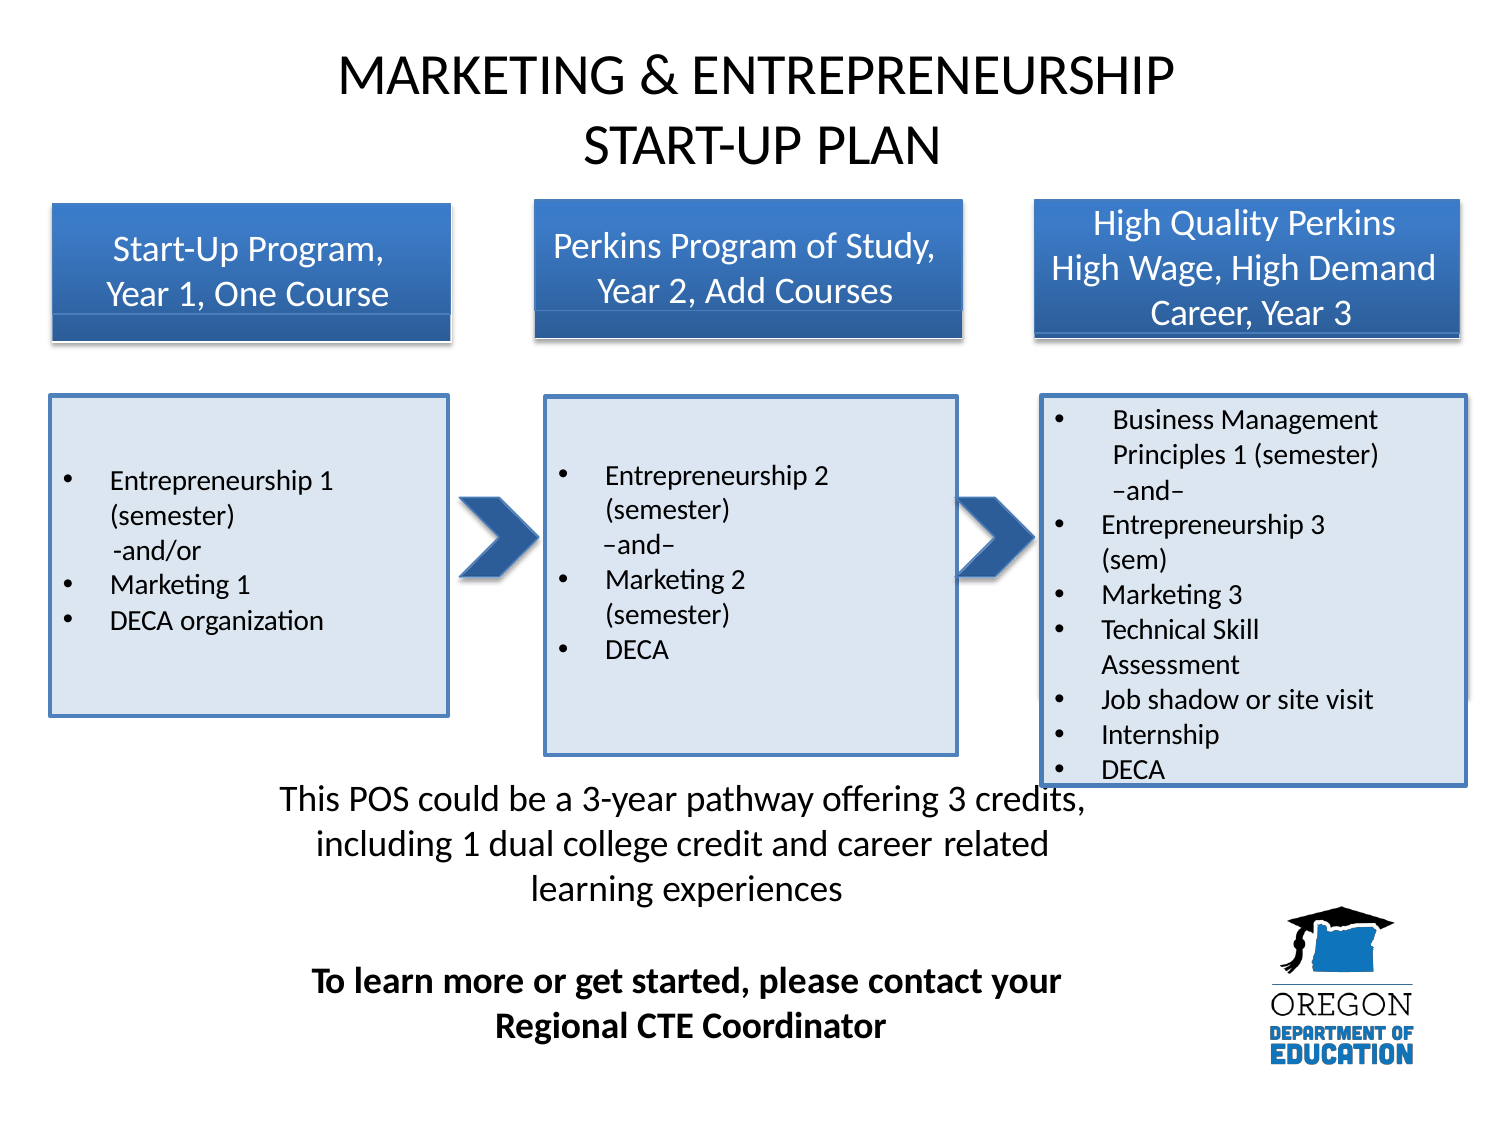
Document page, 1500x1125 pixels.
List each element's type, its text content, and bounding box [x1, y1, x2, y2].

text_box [44, 186, 1481, 1105]
title MARKETING & ENTREPRENEURSHIP START-UP PLAN [42, 36, 1292, 187]
